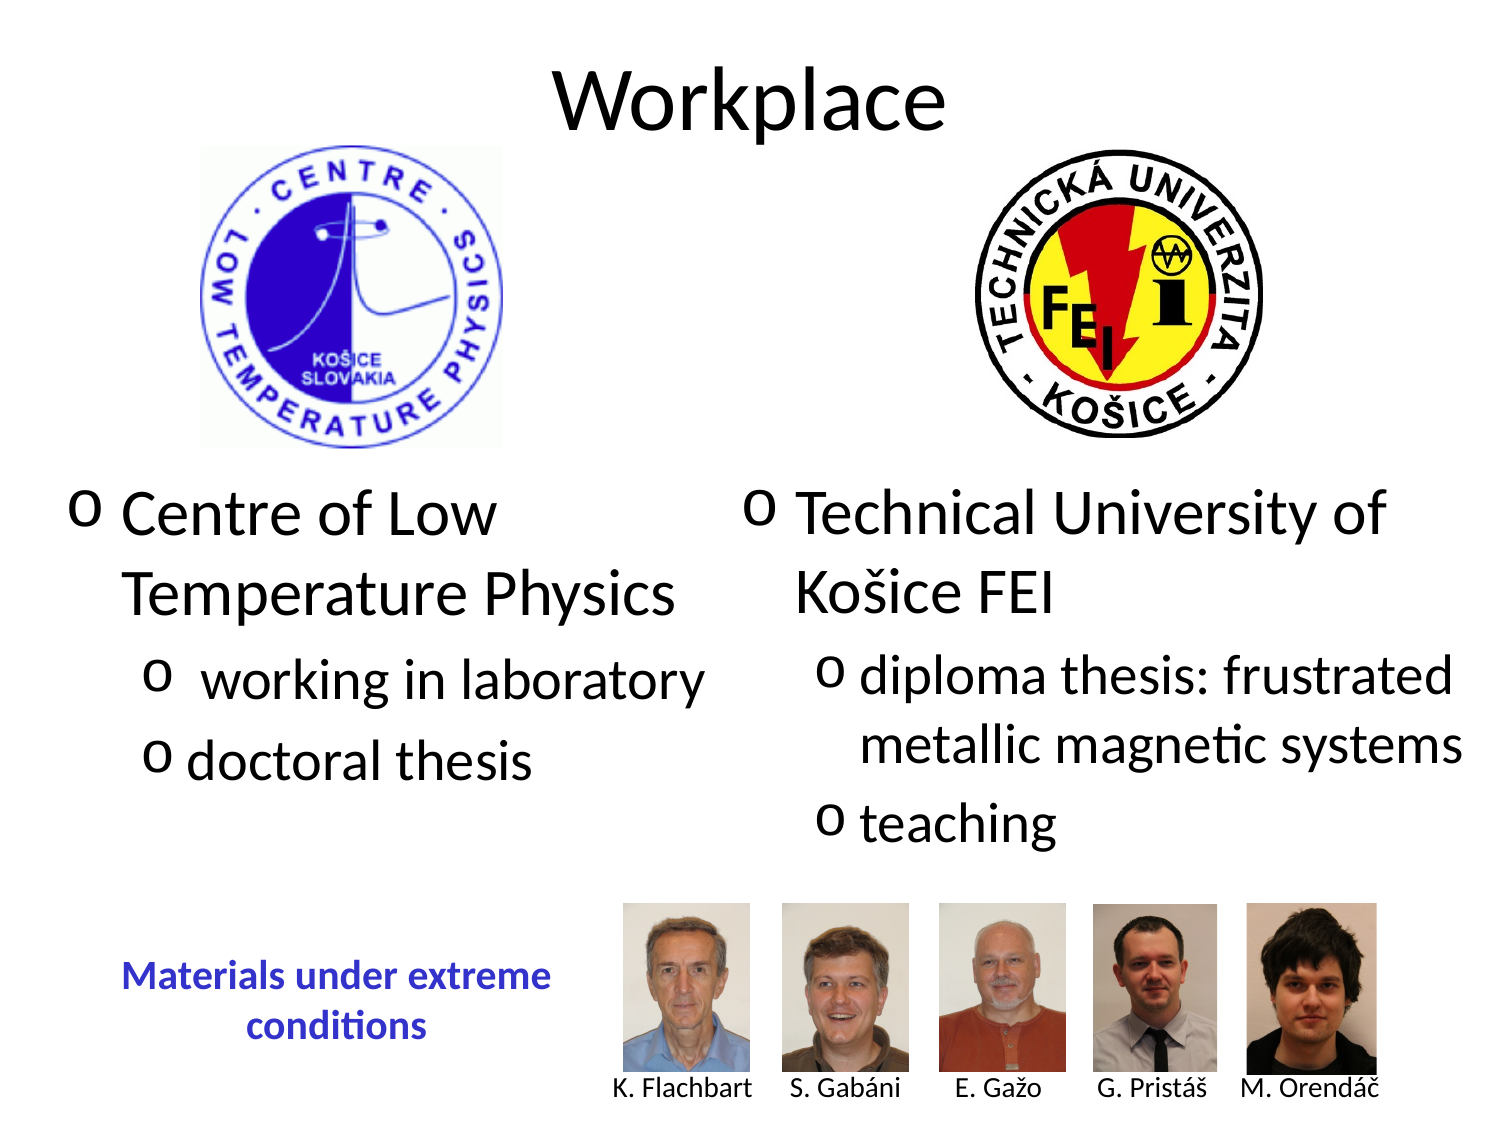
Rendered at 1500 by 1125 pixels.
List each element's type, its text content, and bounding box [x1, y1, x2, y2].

picture [1092, 903, 1218, 1072]
title Workplace [75, 0, 1425, 188]
picture [974, 149, 1263, 438]
picture [939, 903, 1066, 1073]
text_box M. Orendáč [1225, 1060, 1395, 1111]
text_box K. Flachbart [597, 1060, 768, 1111]
picture [623, 903, 751, 1073]
text_box Technical University of Košice FEI diploma thesis: frustrated metallic magnetic systems teaching [724, 461, 1488, 930]
text_box Materials under extreme conditions [0, 940, 613, 1056]
picture [162, 125, 541, 462]
text_box G. Pristáš [1082, 1060, 1223, 1111]
text_box S. Gabáni [774, 1060, 916, 1111]
picture [1246, 903, 1377, 1075]
list Centre of Low Temperature Physics working in laboratory doctoral thesis [50, 461, 724, 887]
text_box E. Gažo [927, 1060, 1070, 1111]
picture [782, 903, 909, 1073]
